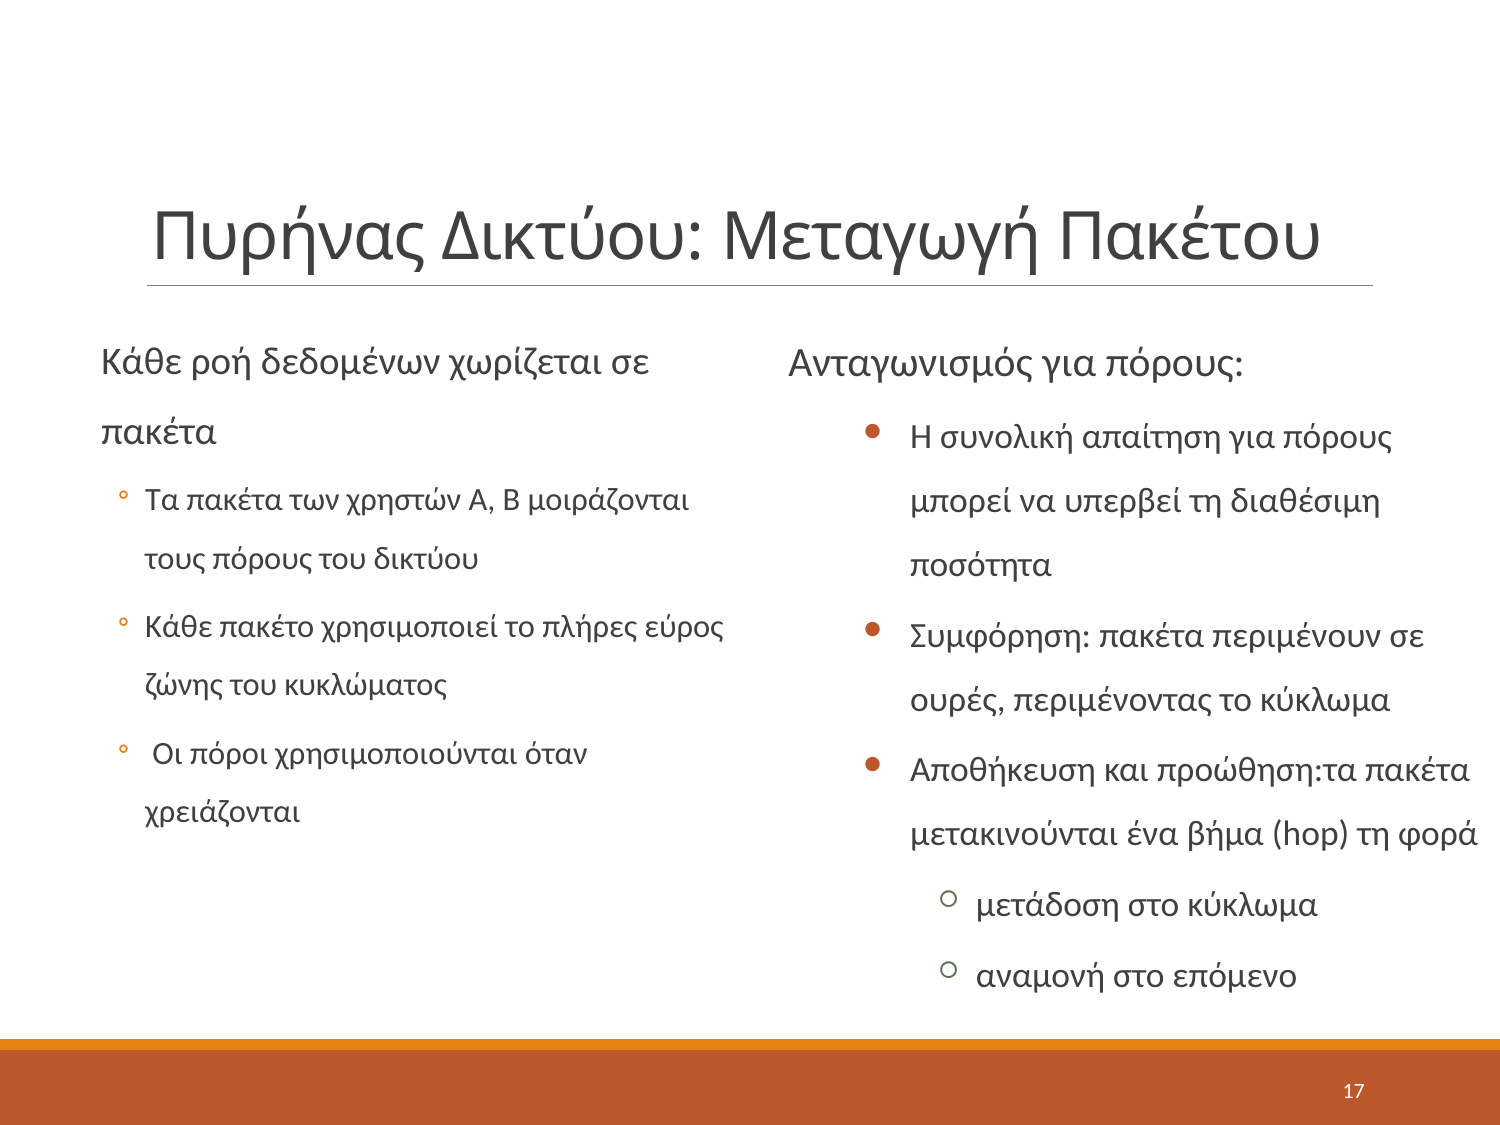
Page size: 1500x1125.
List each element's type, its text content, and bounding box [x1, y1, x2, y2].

text_box Ανταγωνισμός για πόρους: Η συνολική απαίτηση για πόρους μπορεί να υπερβεί τη διαθέσιμη ποσότητα Συμφόρηση: πακέτα περιμένουν σε ουρές, περιμένοντας το κύκλωμα Αποθήκευση και προώθηση:τα πακέτα μετακινούνται ένα βήμα (hop) τη φορά μετάδοση στο κύκλωμα αναμονή στο επόμενο [773, 302, 1500, 1066]
title Πυρήνας Δικτύου: Μεταγωγή Πακέτου [136, 160, 1374, 281]
list Κάθε ροή δεδομένων χωρίζεται σε πακέτα Τα πακέτα των χρηστών A, B μοιράζονται τους πόρους του δικτύου Κάθε πακέτο χρησιμοποιεί το πλήρες εύρος ζώνης του κυκλώματος Οι πόροι χρησιμοποιούνται όταν χρειάζονται [87, 304, 727, 842]
slide_number 17 [1218, 1066, 1380, 1120]
